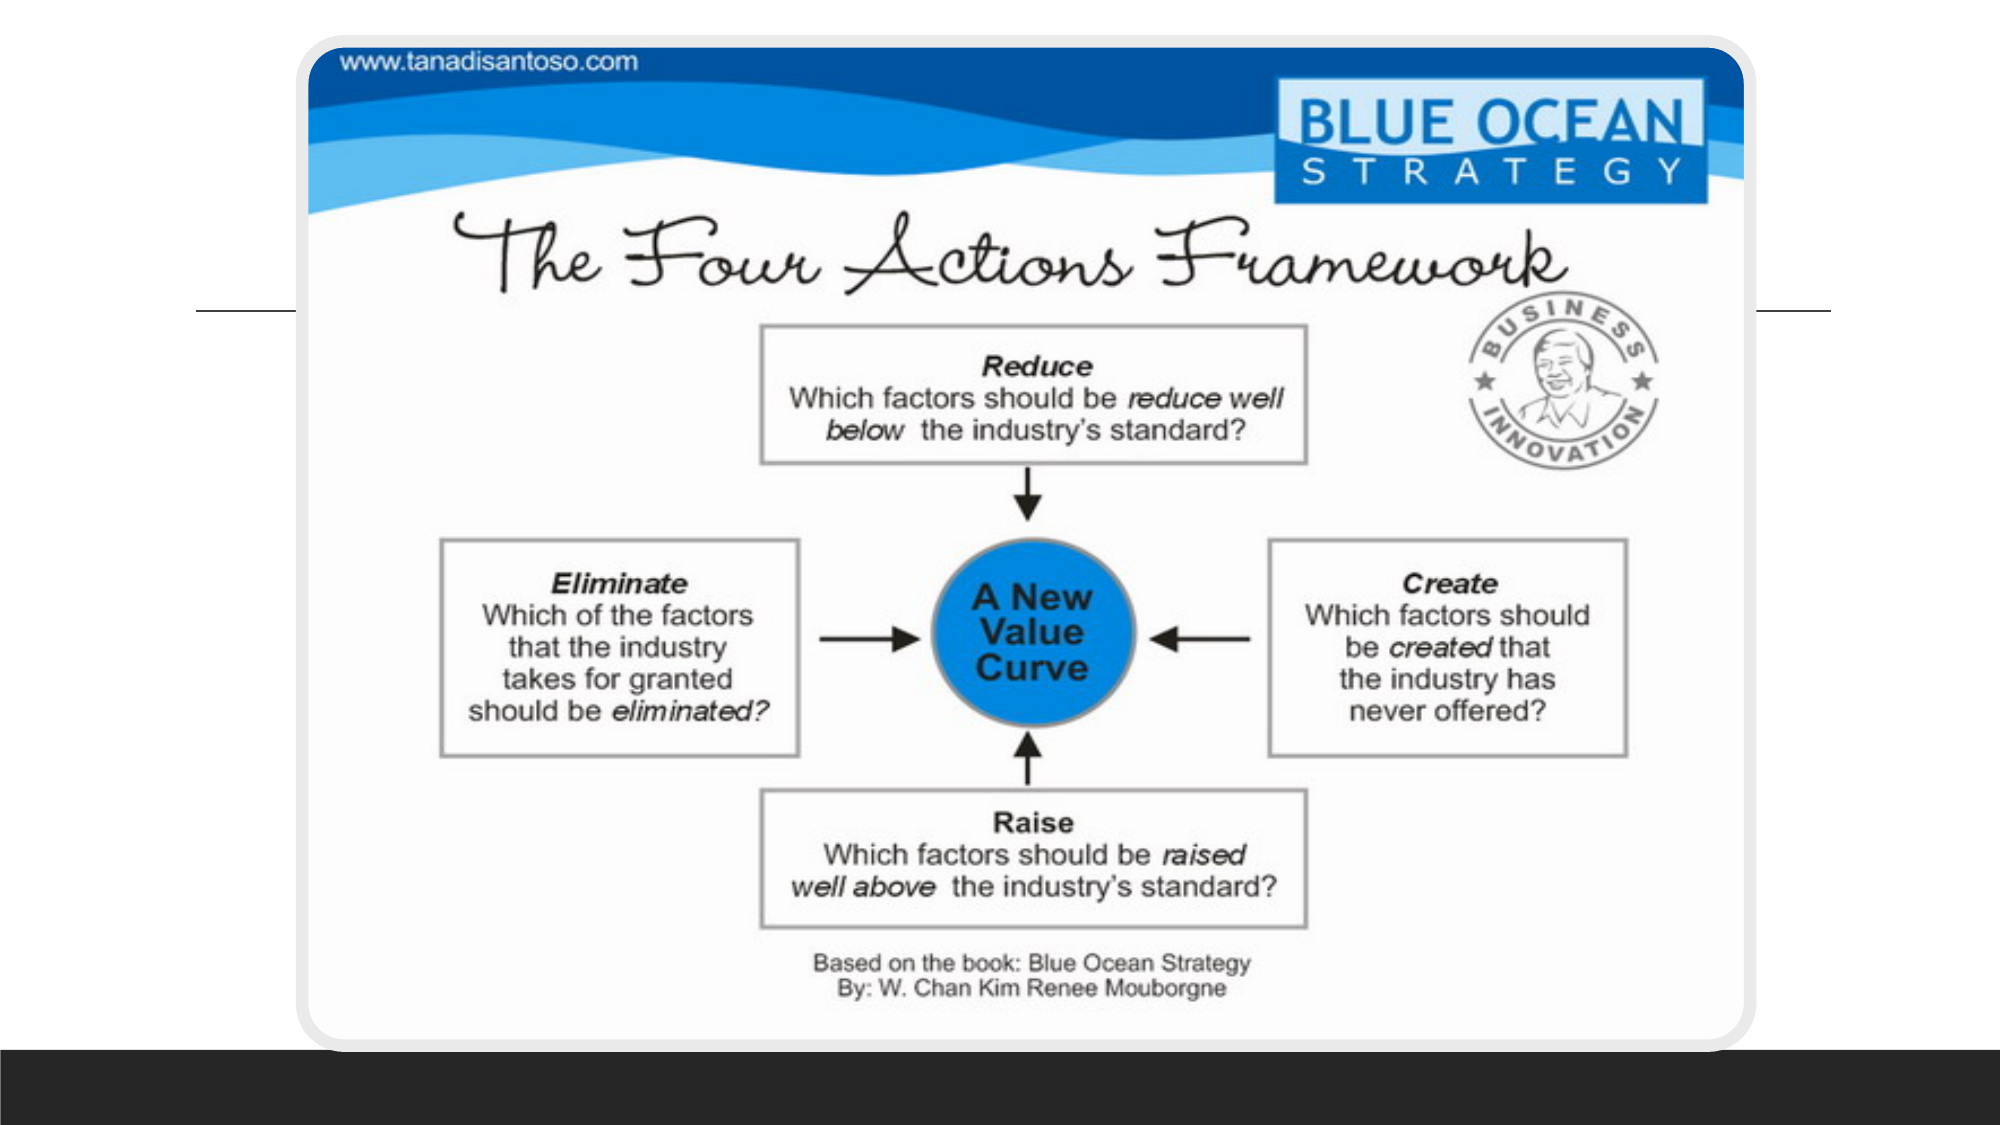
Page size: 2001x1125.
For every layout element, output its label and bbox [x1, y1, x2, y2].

list [301, 40, 1751, 1047]
